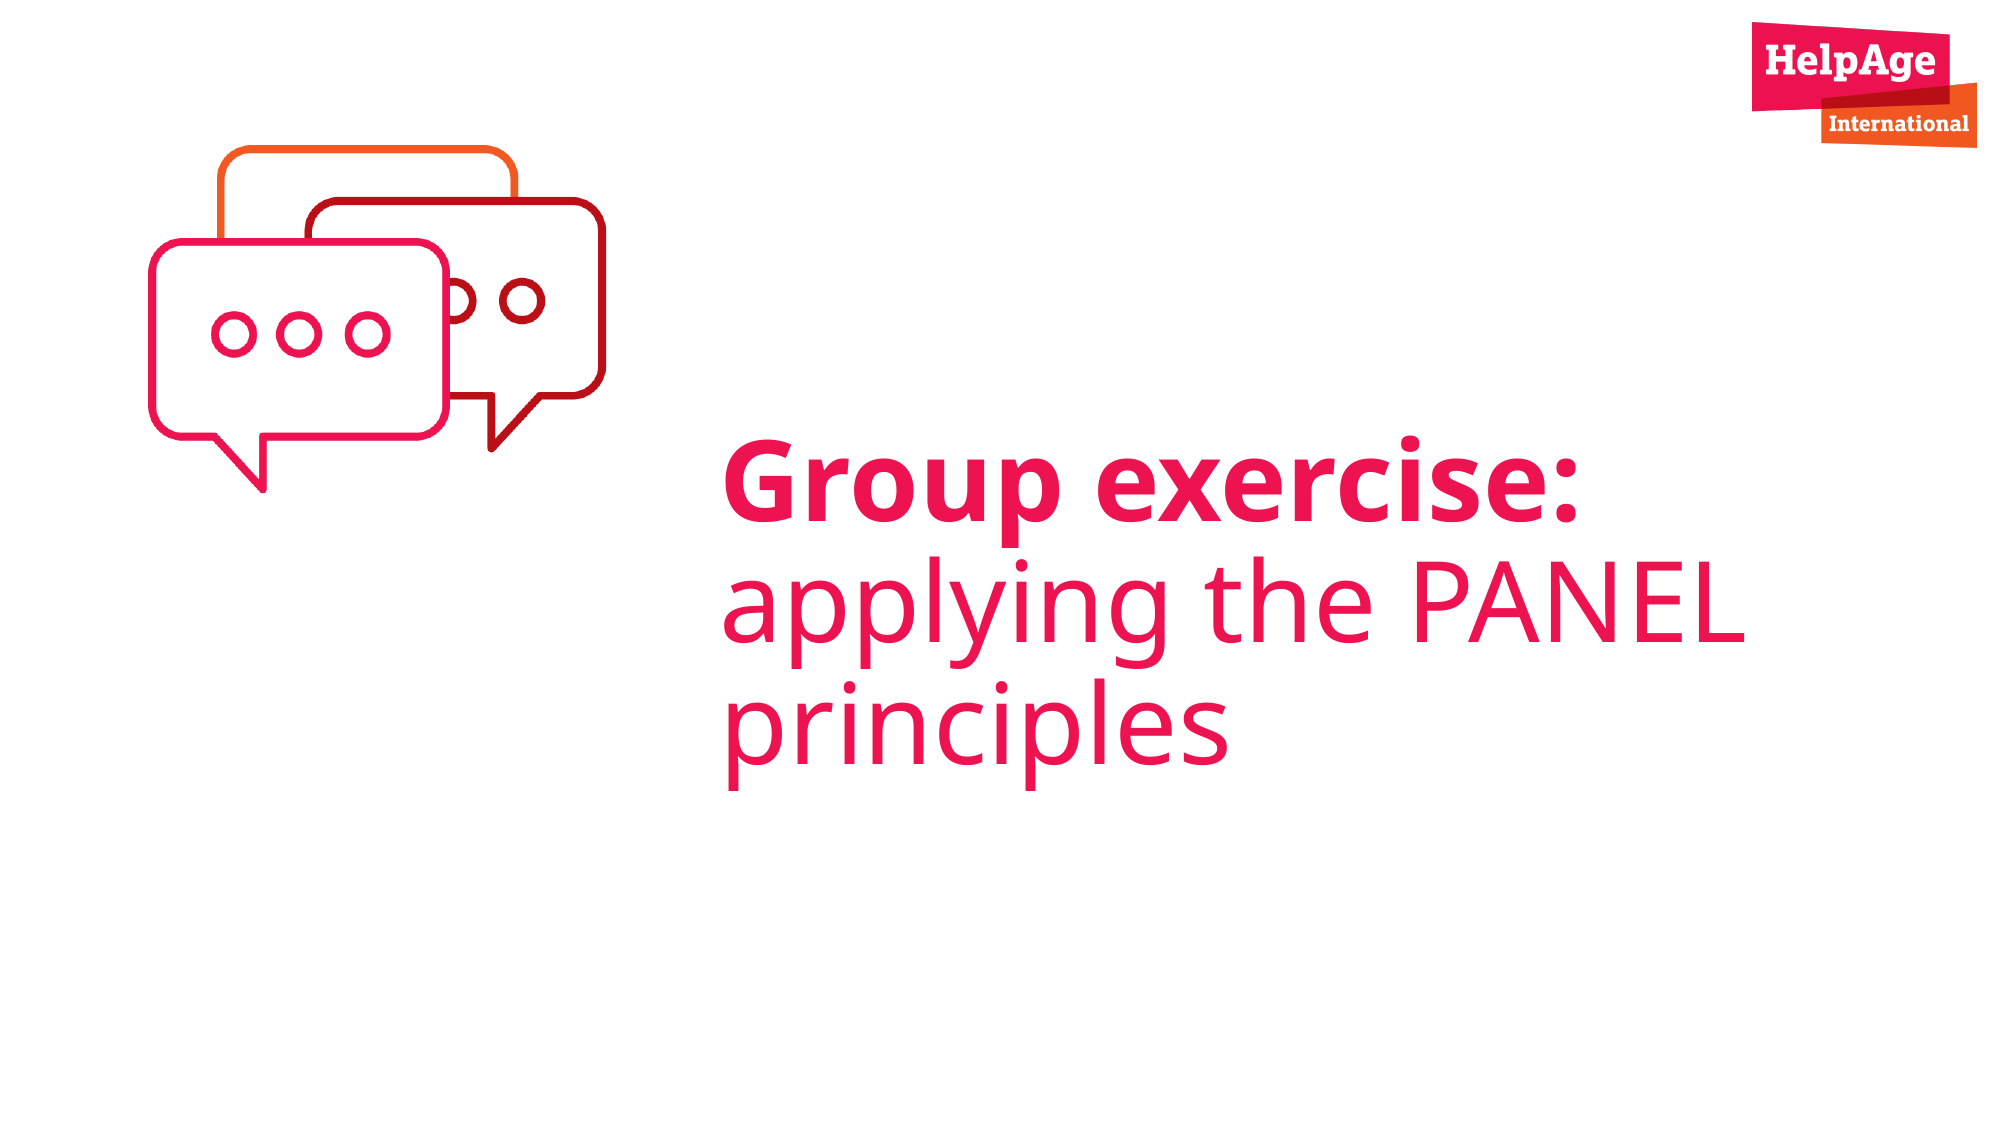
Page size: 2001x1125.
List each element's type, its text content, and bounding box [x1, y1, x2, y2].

picture [123, 123, 634, 512]
title Group exercise: applying the PANEL principles [704, 104, 1877, 1021]
picture [1752, 22, 1977, 148]
